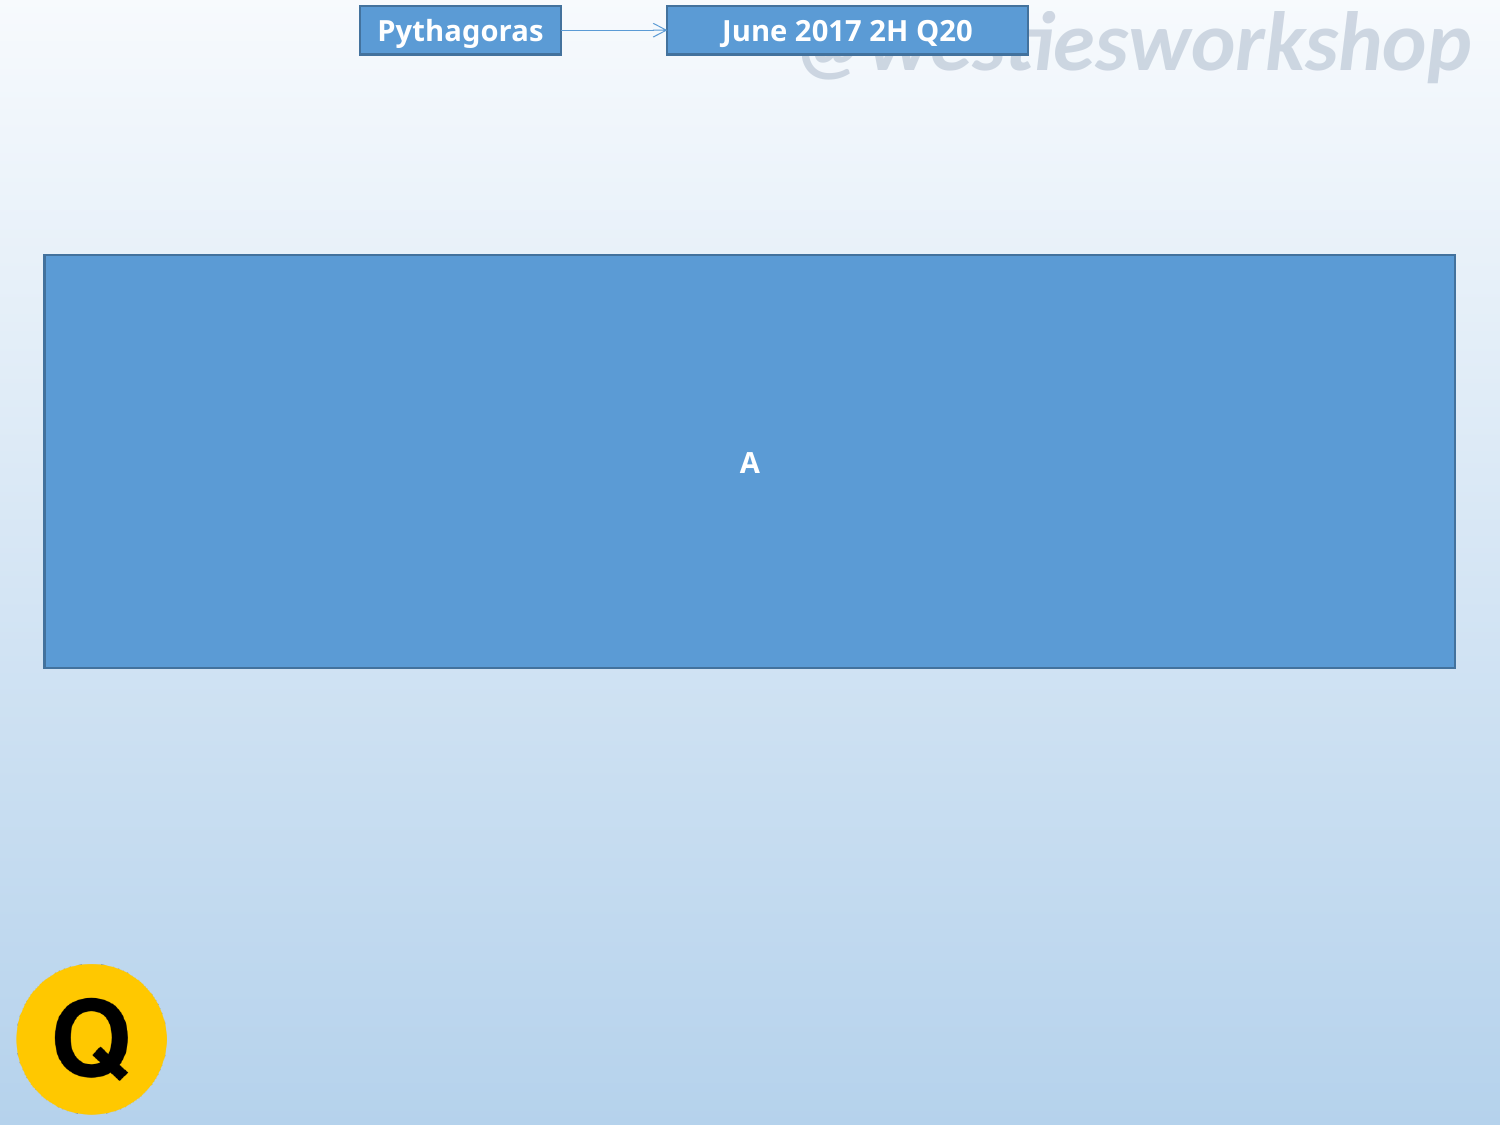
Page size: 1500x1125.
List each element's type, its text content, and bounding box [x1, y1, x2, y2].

picture [0, 940, 191, 1125]
text_box Pythagoras [359, 5, 562, 56]
text_box June 2017 2H Q20 [666, 5, 1029, 56]
picture [44, 255, 1456, 668]
